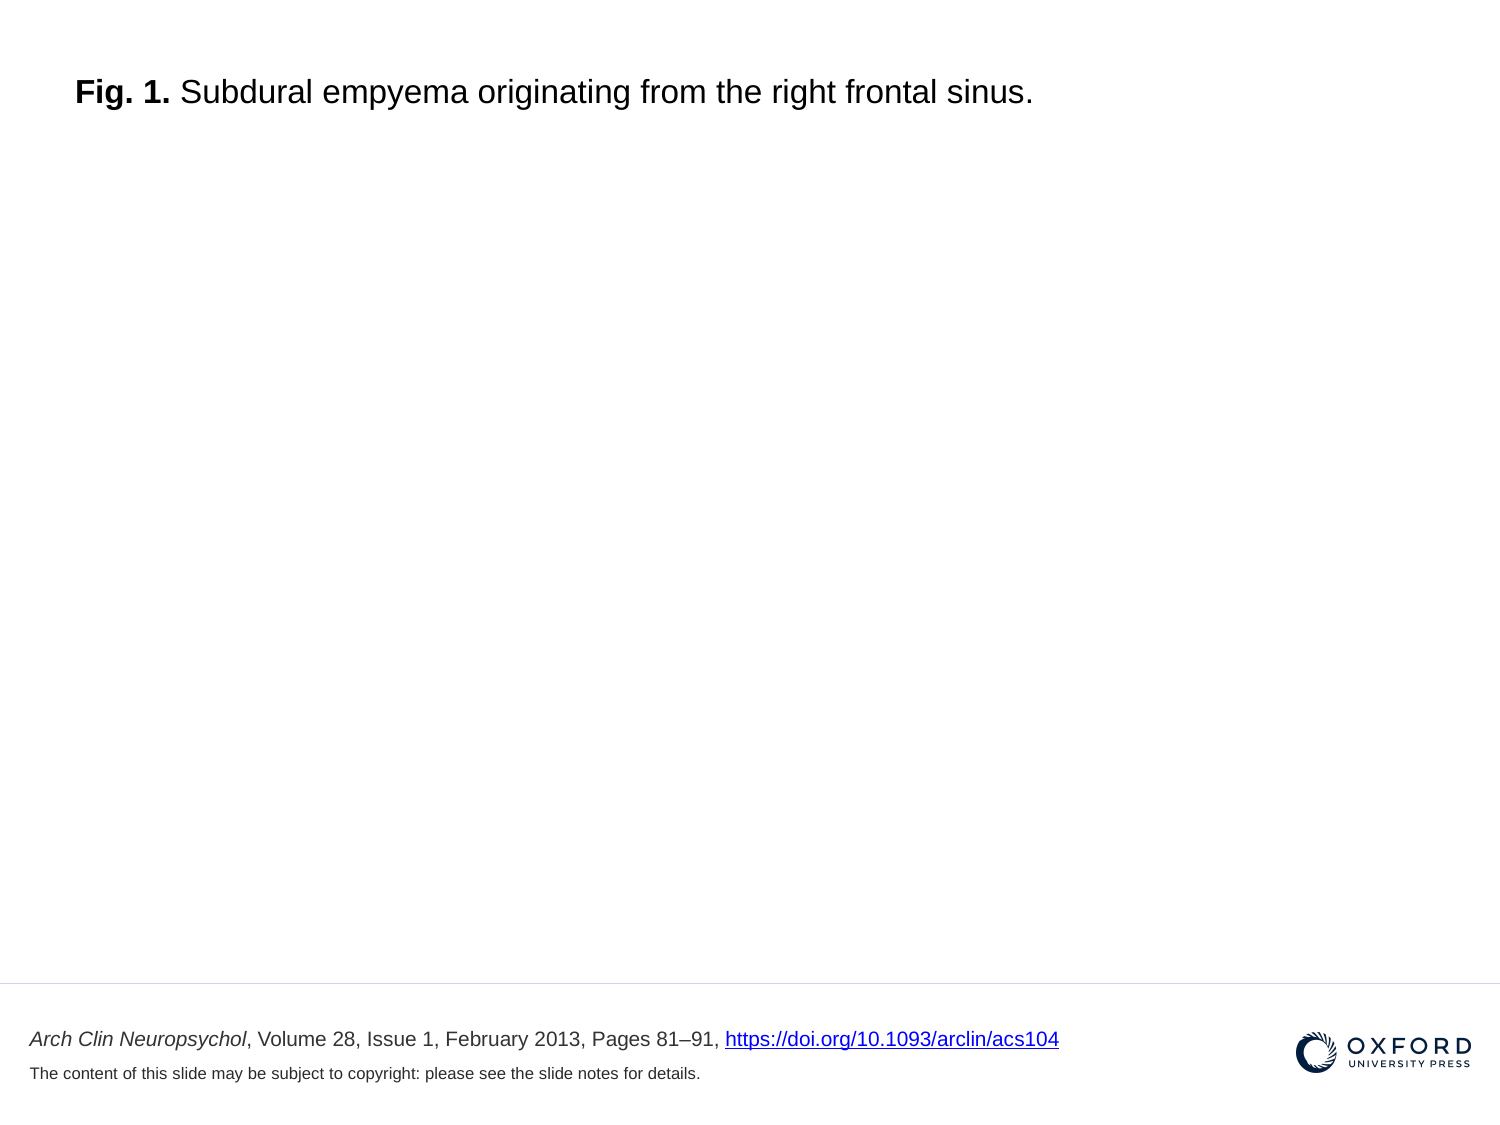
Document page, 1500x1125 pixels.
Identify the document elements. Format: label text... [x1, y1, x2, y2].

footer Arch Clin Neuropsychol, Volume 28, Issue 1, February 2013, Pages 81–91, https://doi.org/10.1093/arclin/acs104 The content of this slide may be subject to copyright: please see the slide notes for details. [0, 983, 1260, 1125]
title Fig. 1. Subdural empyema originating from the right frontal sinus. [75, 69, 1078, 171]
picture [1296, 1032, 1471, 1073]
